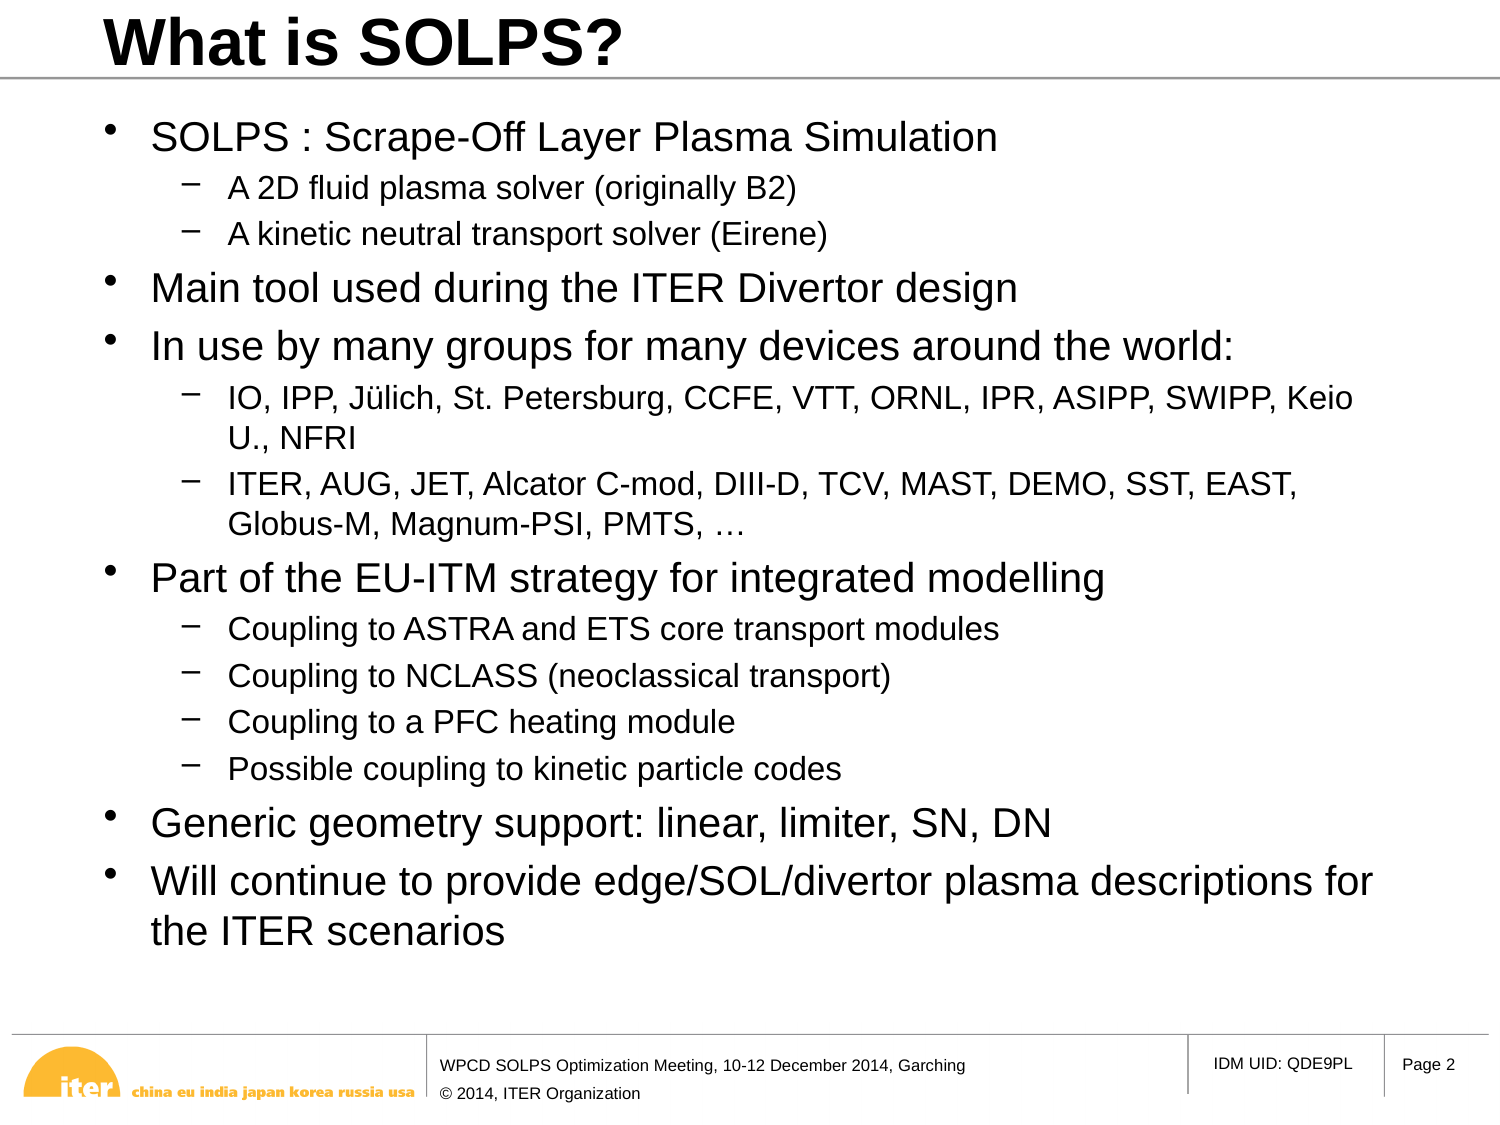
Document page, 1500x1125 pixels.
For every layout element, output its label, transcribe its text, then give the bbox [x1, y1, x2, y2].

picture [0, 1022, 1500, 1125]
title What is SOLPS? [88, 0, 1401, 79]
list SOLPS : Scrape-Off Layer Plasma Simulation A 2D fluid plasma solver (originally B2) A kinetic neutral transport solver (Eirene) Main tool used during the ITER Divertor design In use by many groups for many devices around the world: IO, IPP, Jülich, St. Petersburg, CCFE, VTT, ORNL, IPR, ASIPP, SWIPP, Keio U., NFRI ITER, AUG, JET, Alcator C-mod, DIII-D, TCV, MAST, DEMO, SST, EAST, Globus-M, Magnum-PSI, PMTS, … Part of the EU-ITM strategy for integrated modelling Coupling to ASTRA and ETS core transport modules Coupling to NCLASS (neoclassical transport) Coupling to a PFC heating module Possible coupling to kinetic particle codes Generic geometry support: linear, limiter, SN, DN Will continue to provide edge/SOL/divertor plasma descriptions for the ITER scenarios [88, 101, 1401, 988]
